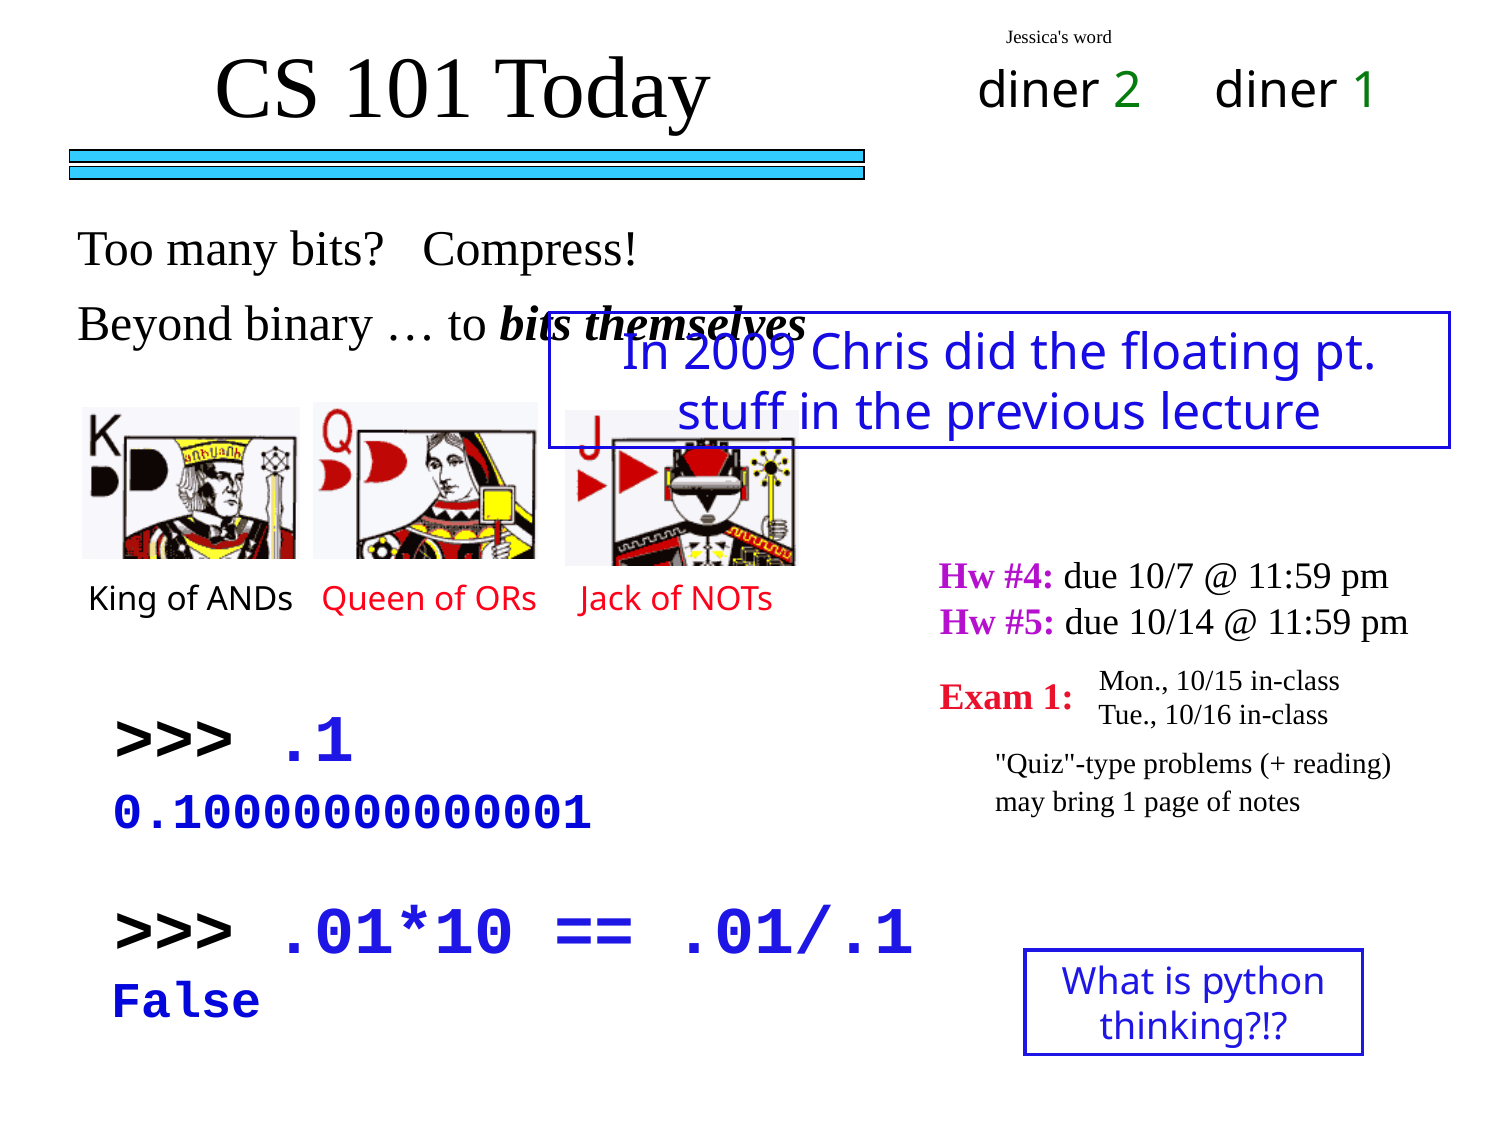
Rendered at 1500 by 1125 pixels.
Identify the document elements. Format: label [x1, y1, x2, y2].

text_box [62, 569, 806, 625]
text_box [62, 208, 1450, 448]
text_box [923, 543, 1460, 650]
picture [313, 402, 538, 559]
text_box [97, 654, 1442, 846]
text_box [69, 149, 865, 180]
picture [564, 410, 800, 566]
text_box [137, 22, 789, 143]
text_box [96, 879, 1363, 1055]
text_box [962, 16, 1425, 125]
picture [81, 407, 300, 559]
